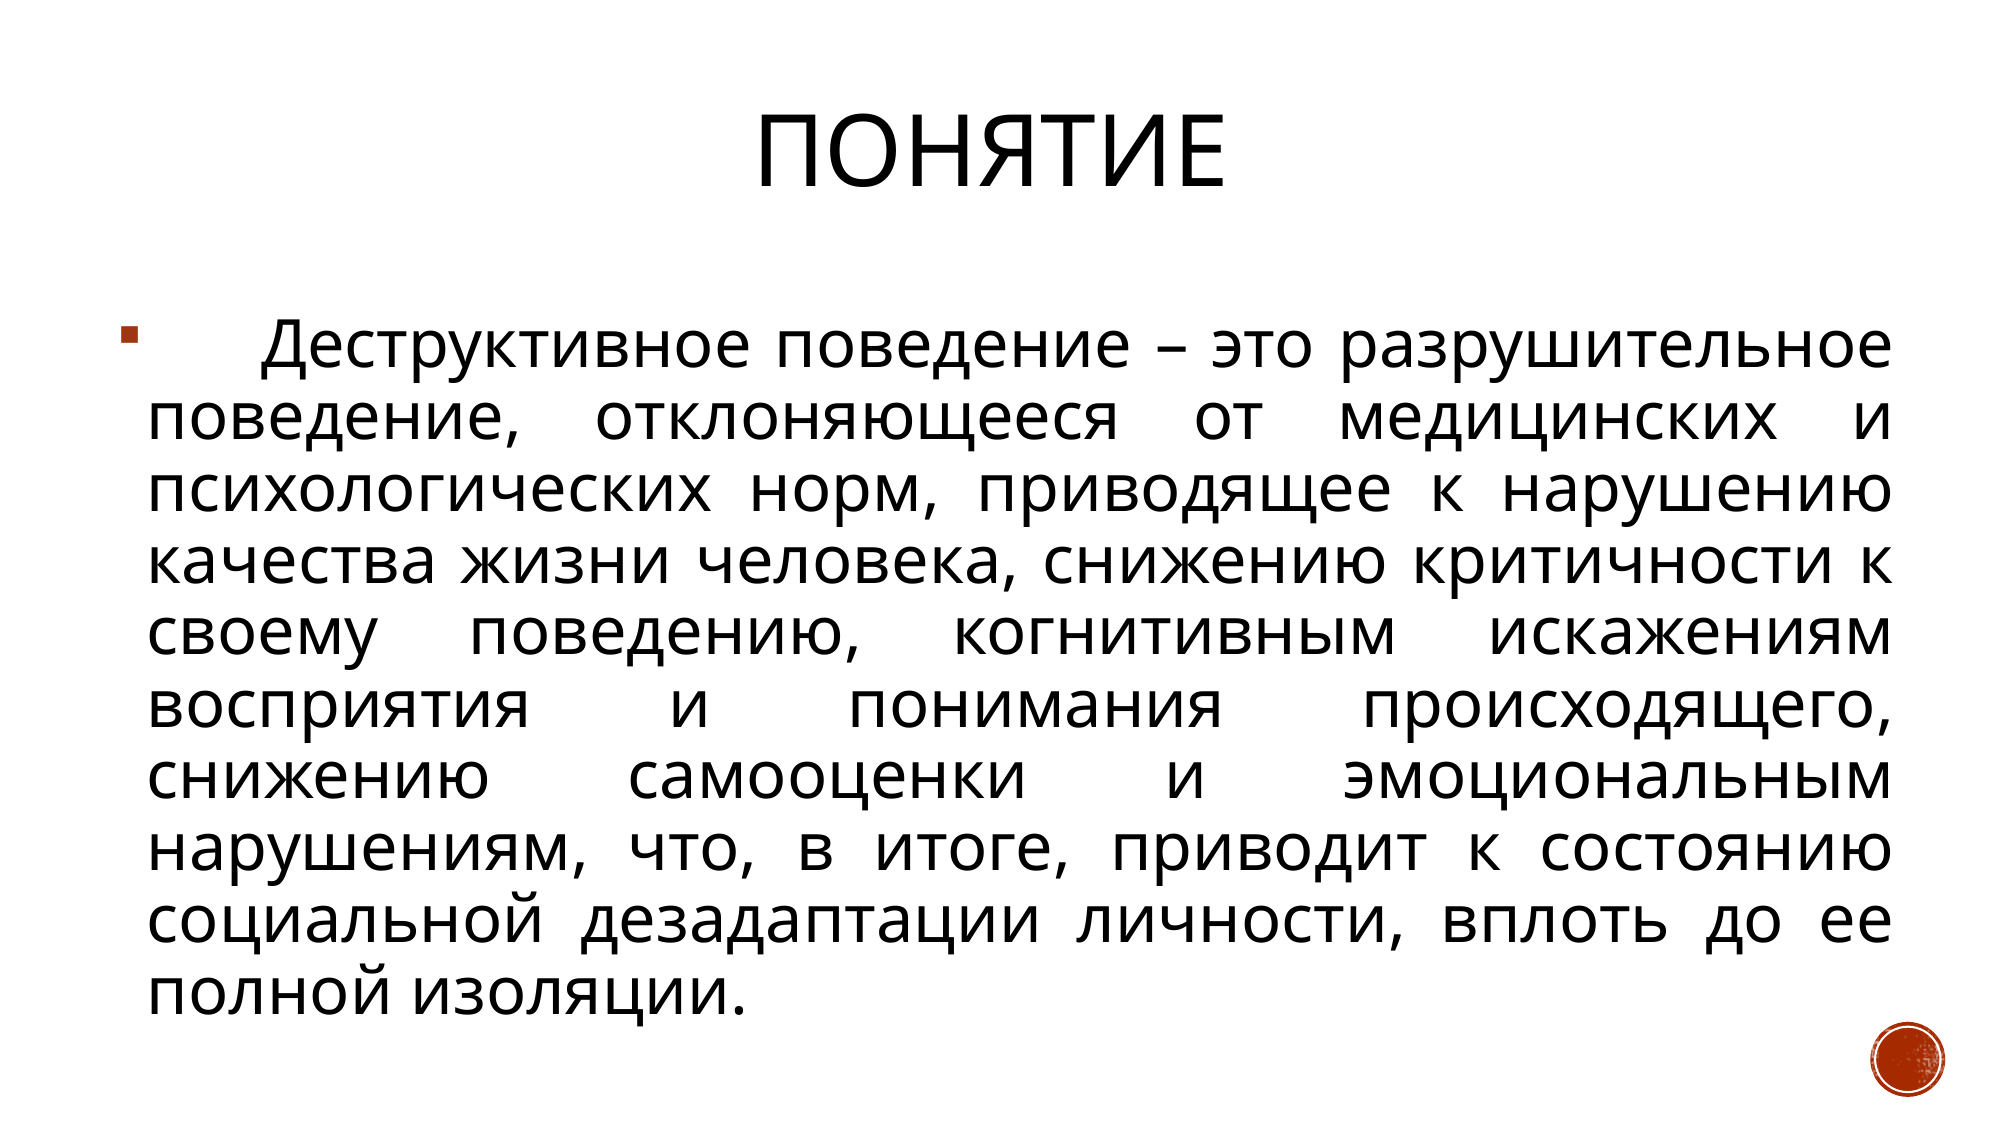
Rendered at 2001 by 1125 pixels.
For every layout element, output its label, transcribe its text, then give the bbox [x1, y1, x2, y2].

title Понятие [180, 47, 1830, 253]
list Деструктивное поведение – это разрушительное поведение, отклоняющееся от медицинских и психологических норм, приводящее к нарушению качества жизни человека, снижению критичности к своему поведению, когнитивным искажениям восприятия и понимания происходящего, снижению самооценки и эмоциональным нарушениям, что, в итоге, приводит к состоянию социальной дезадаптации личности, вплоть до ее полной изоляции. [101, 302, 1911, 963]
